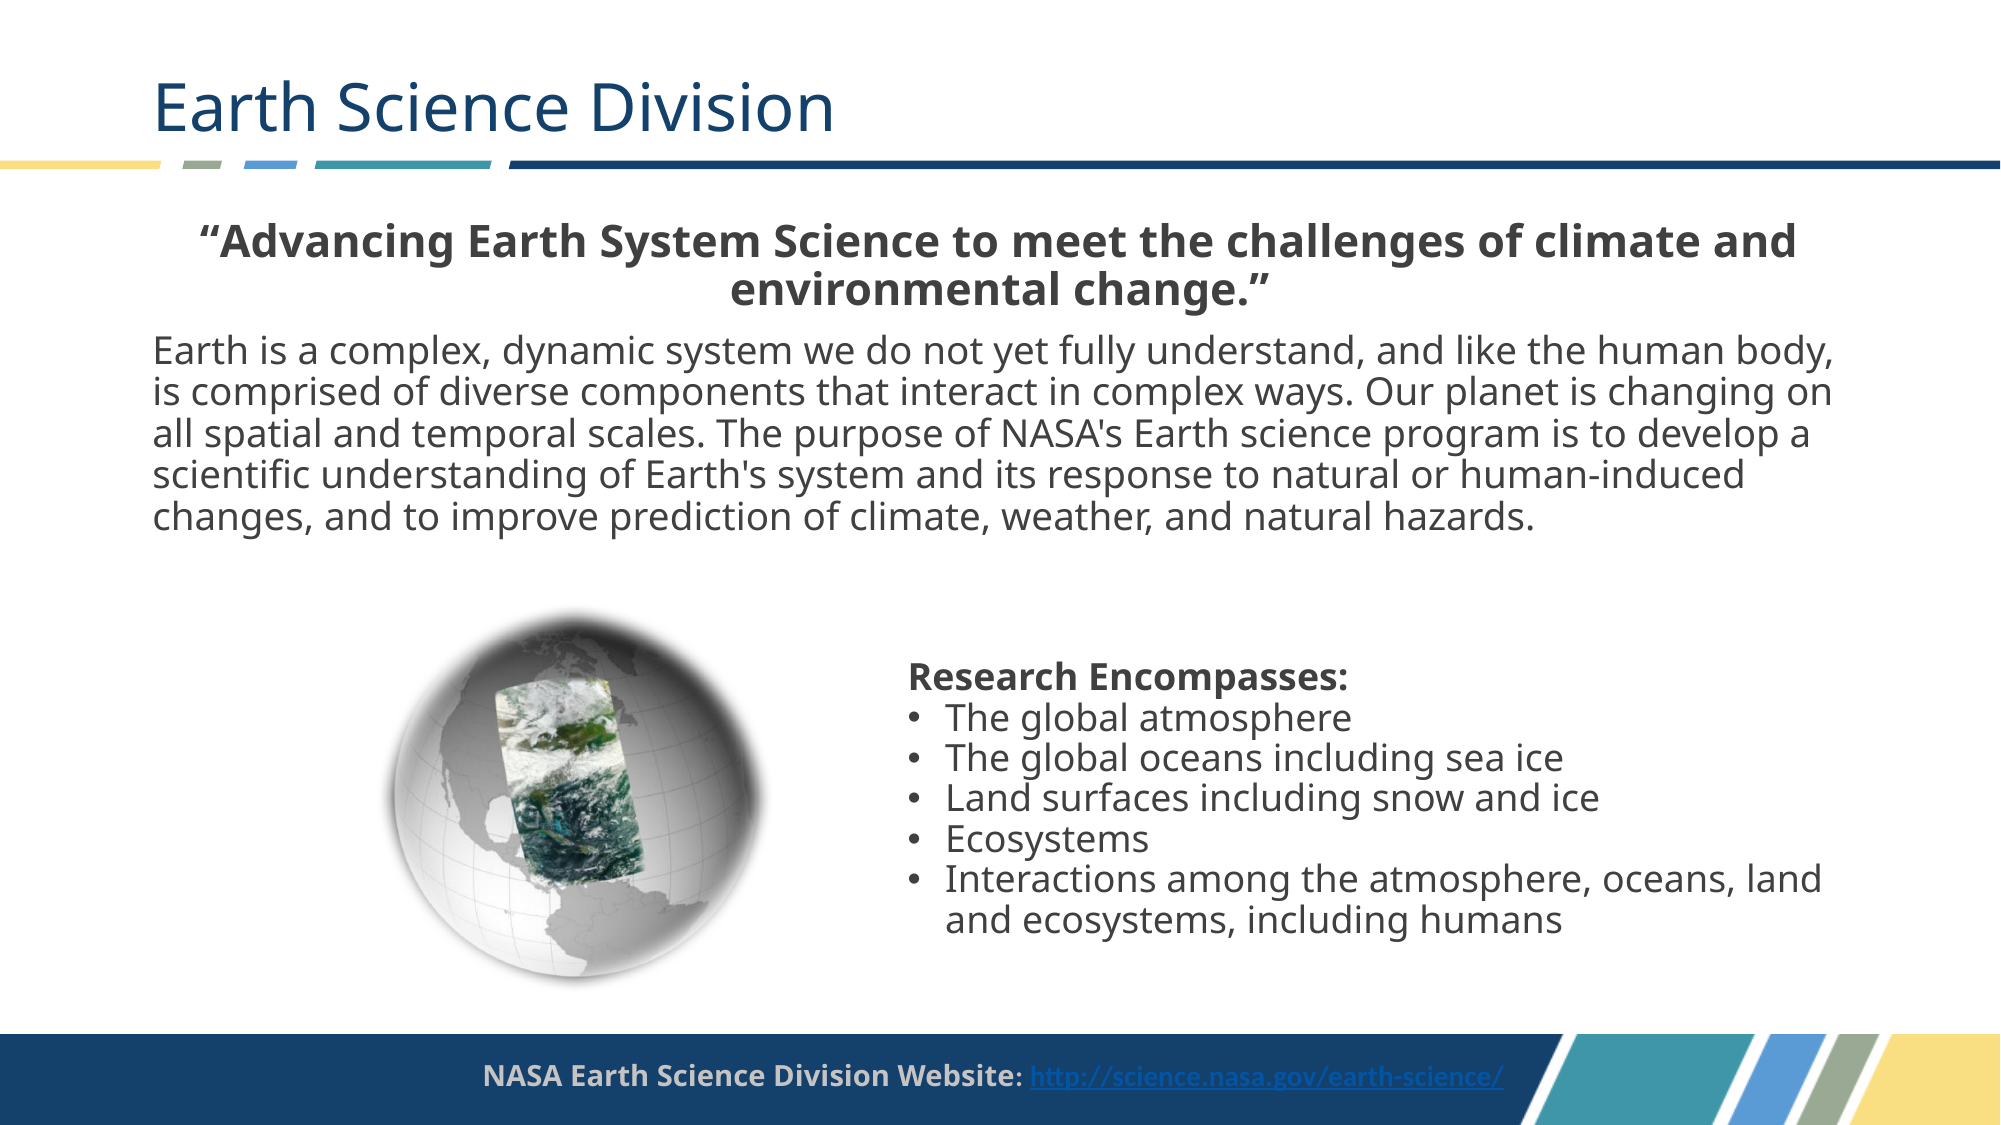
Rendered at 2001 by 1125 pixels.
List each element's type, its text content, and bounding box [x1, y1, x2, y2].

picture [375, 601, 775, 994]
title Earth Science Division [137, 59, 1863, 161]
picture [0, 1034, 2000, 1125]
text_box Research Encompasses: The global atmosphere The global oceans including sea ice Land surfaces including snow and ice Ecosystems Interactions among the atmosphere, oceans, land and ecosystems, including humans [893, 650, 1893, 990]
list “Advancing Earth System Science to meet the challenges of climate and environmental change.” Earth is a complex, dynamic system we do not yet fully understand, and like the human body, is comprised of diverse components that interact in complex ways. Our planet is changing on all spatial and temporal scales. The purpose of NASA's Earth science program is to develop a scientific understanding of Earth's system and its response to natural or human-induced changes, and to improve prediction of climate, weather, and natural hazards. [137, 210, 1863, 585]
text_box NASA Earth Science Division Website: http://science.nasa.gov/earth-science/ [318, 1049, 1682, 1100]
